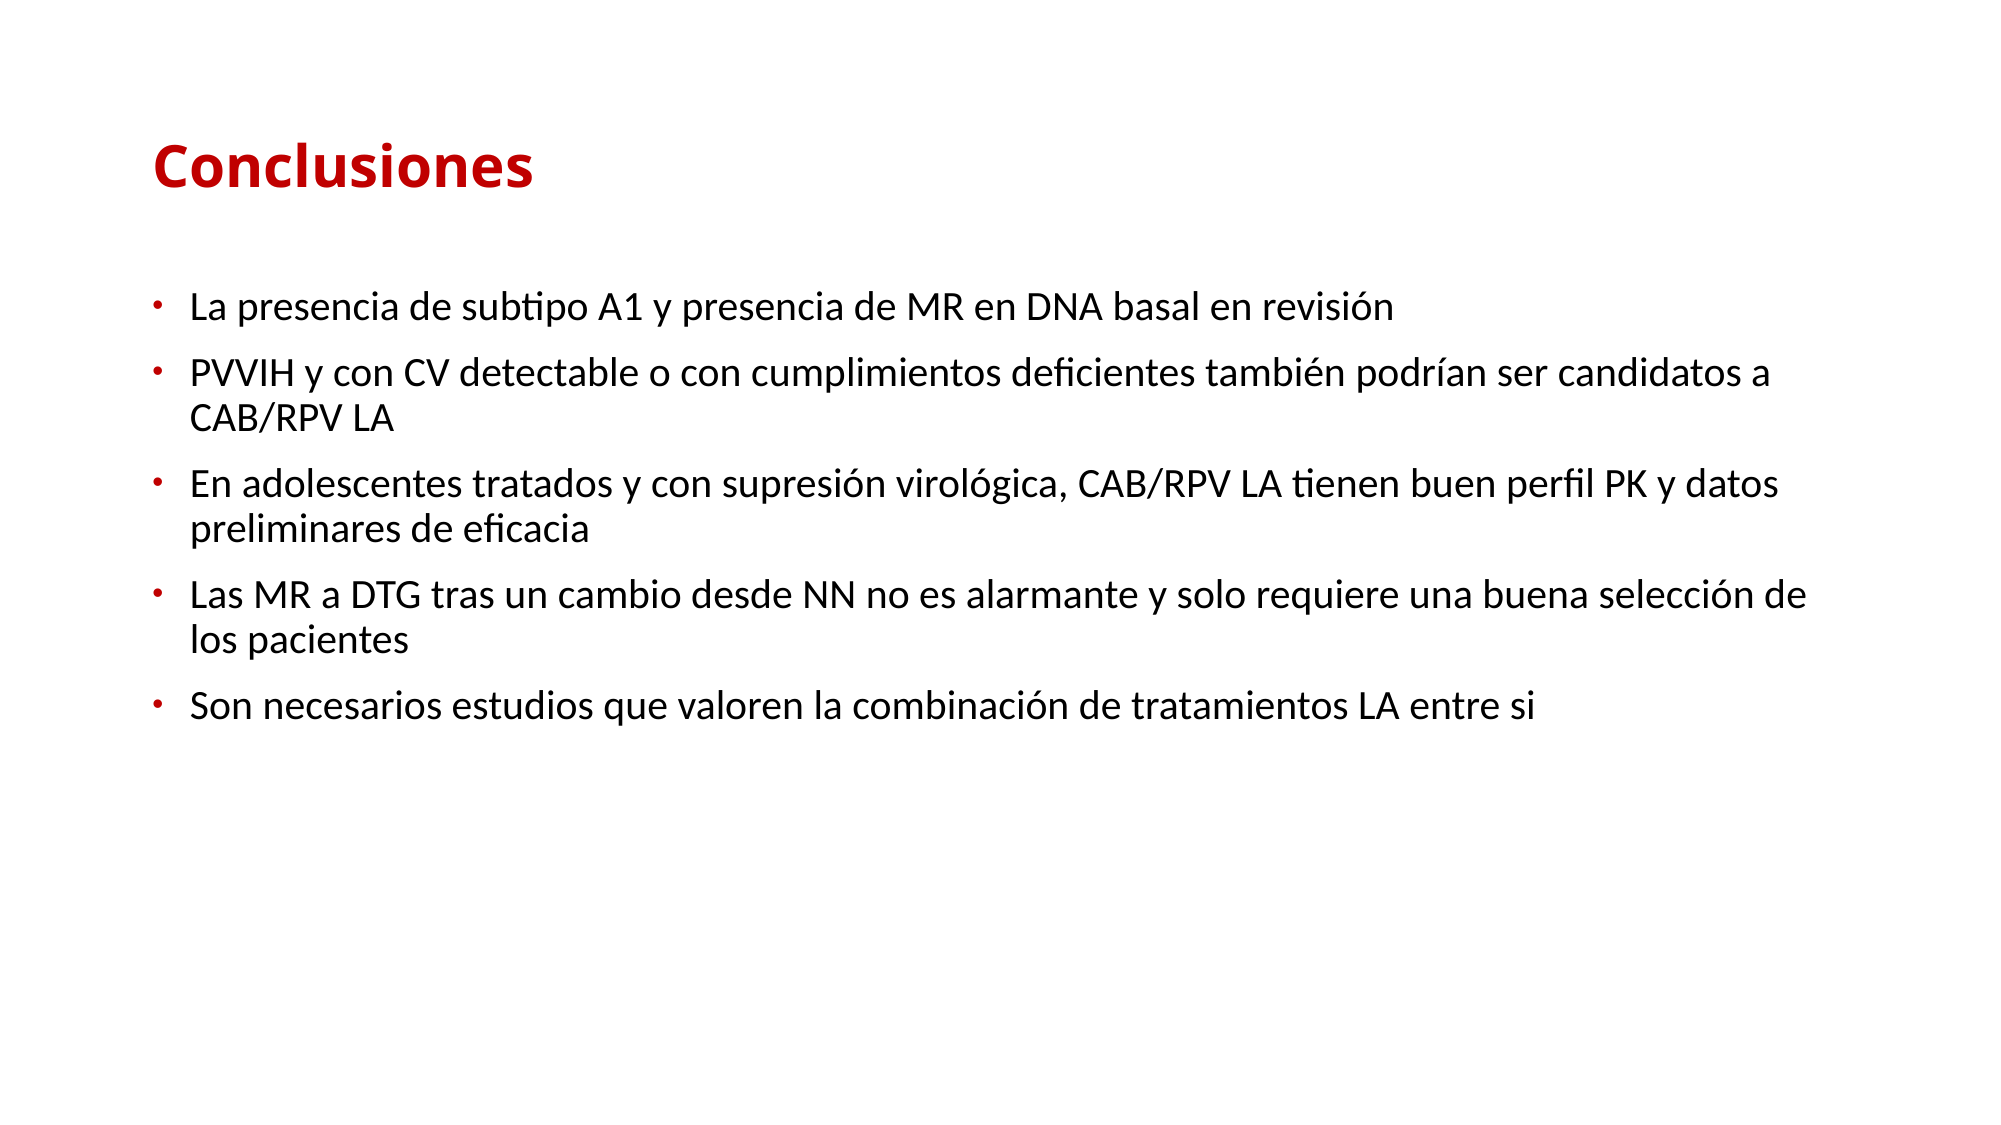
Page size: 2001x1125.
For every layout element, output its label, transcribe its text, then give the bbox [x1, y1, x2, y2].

list La presencia de subtipo A1 y presencia de MR en DNA basal en revisión PVVIH y con CV detectable o con cumplimientos deficientes también podrían ser candidatos a CAB/RPV LA En adolescentes tratados y con supresión virológica, CAB/RPV LA tienen buen perfil PK y datos preliminares de eficacia Las MR a DTG tras un cambio desde NN no es alarmante y solo requiere una buena selección de los pacientes Son necesarios estudios que valoren la combinación de tratamientos LA entre si [137, 277, 1863, 786]
title Conclusiones [137, 59, 1863, 277]
